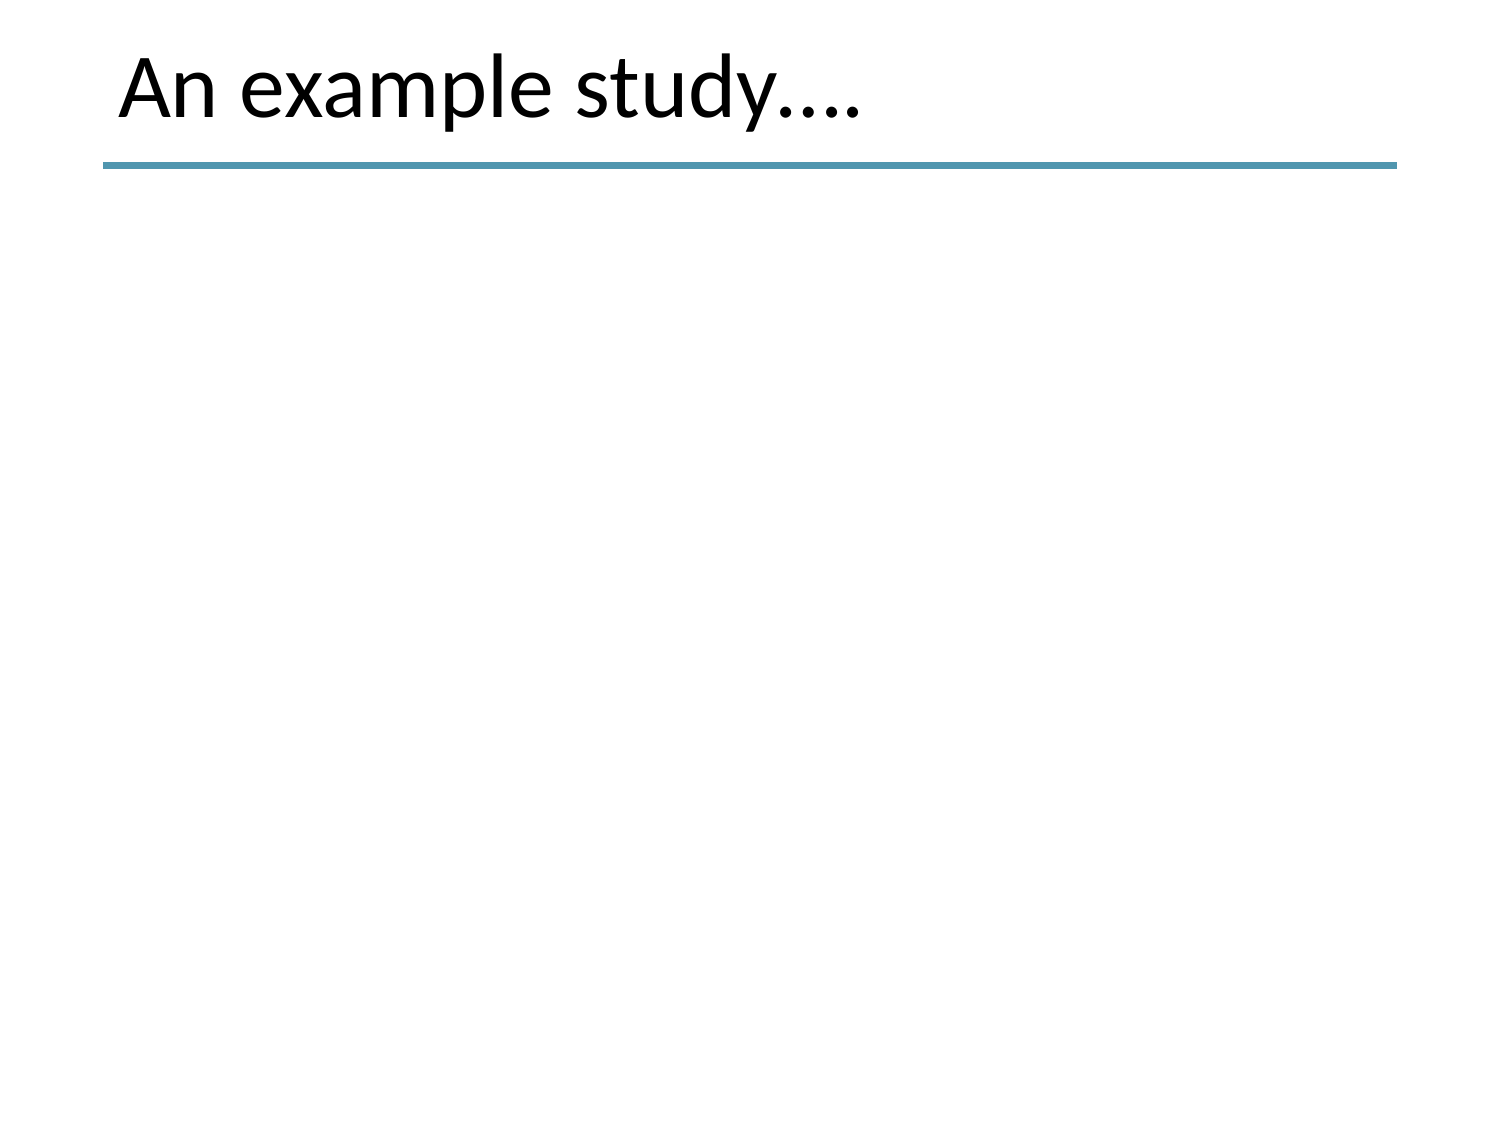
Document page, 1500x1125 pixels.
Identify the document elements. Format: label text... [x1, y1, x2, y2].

title An example study…. [103, 27, 1397, 149]
